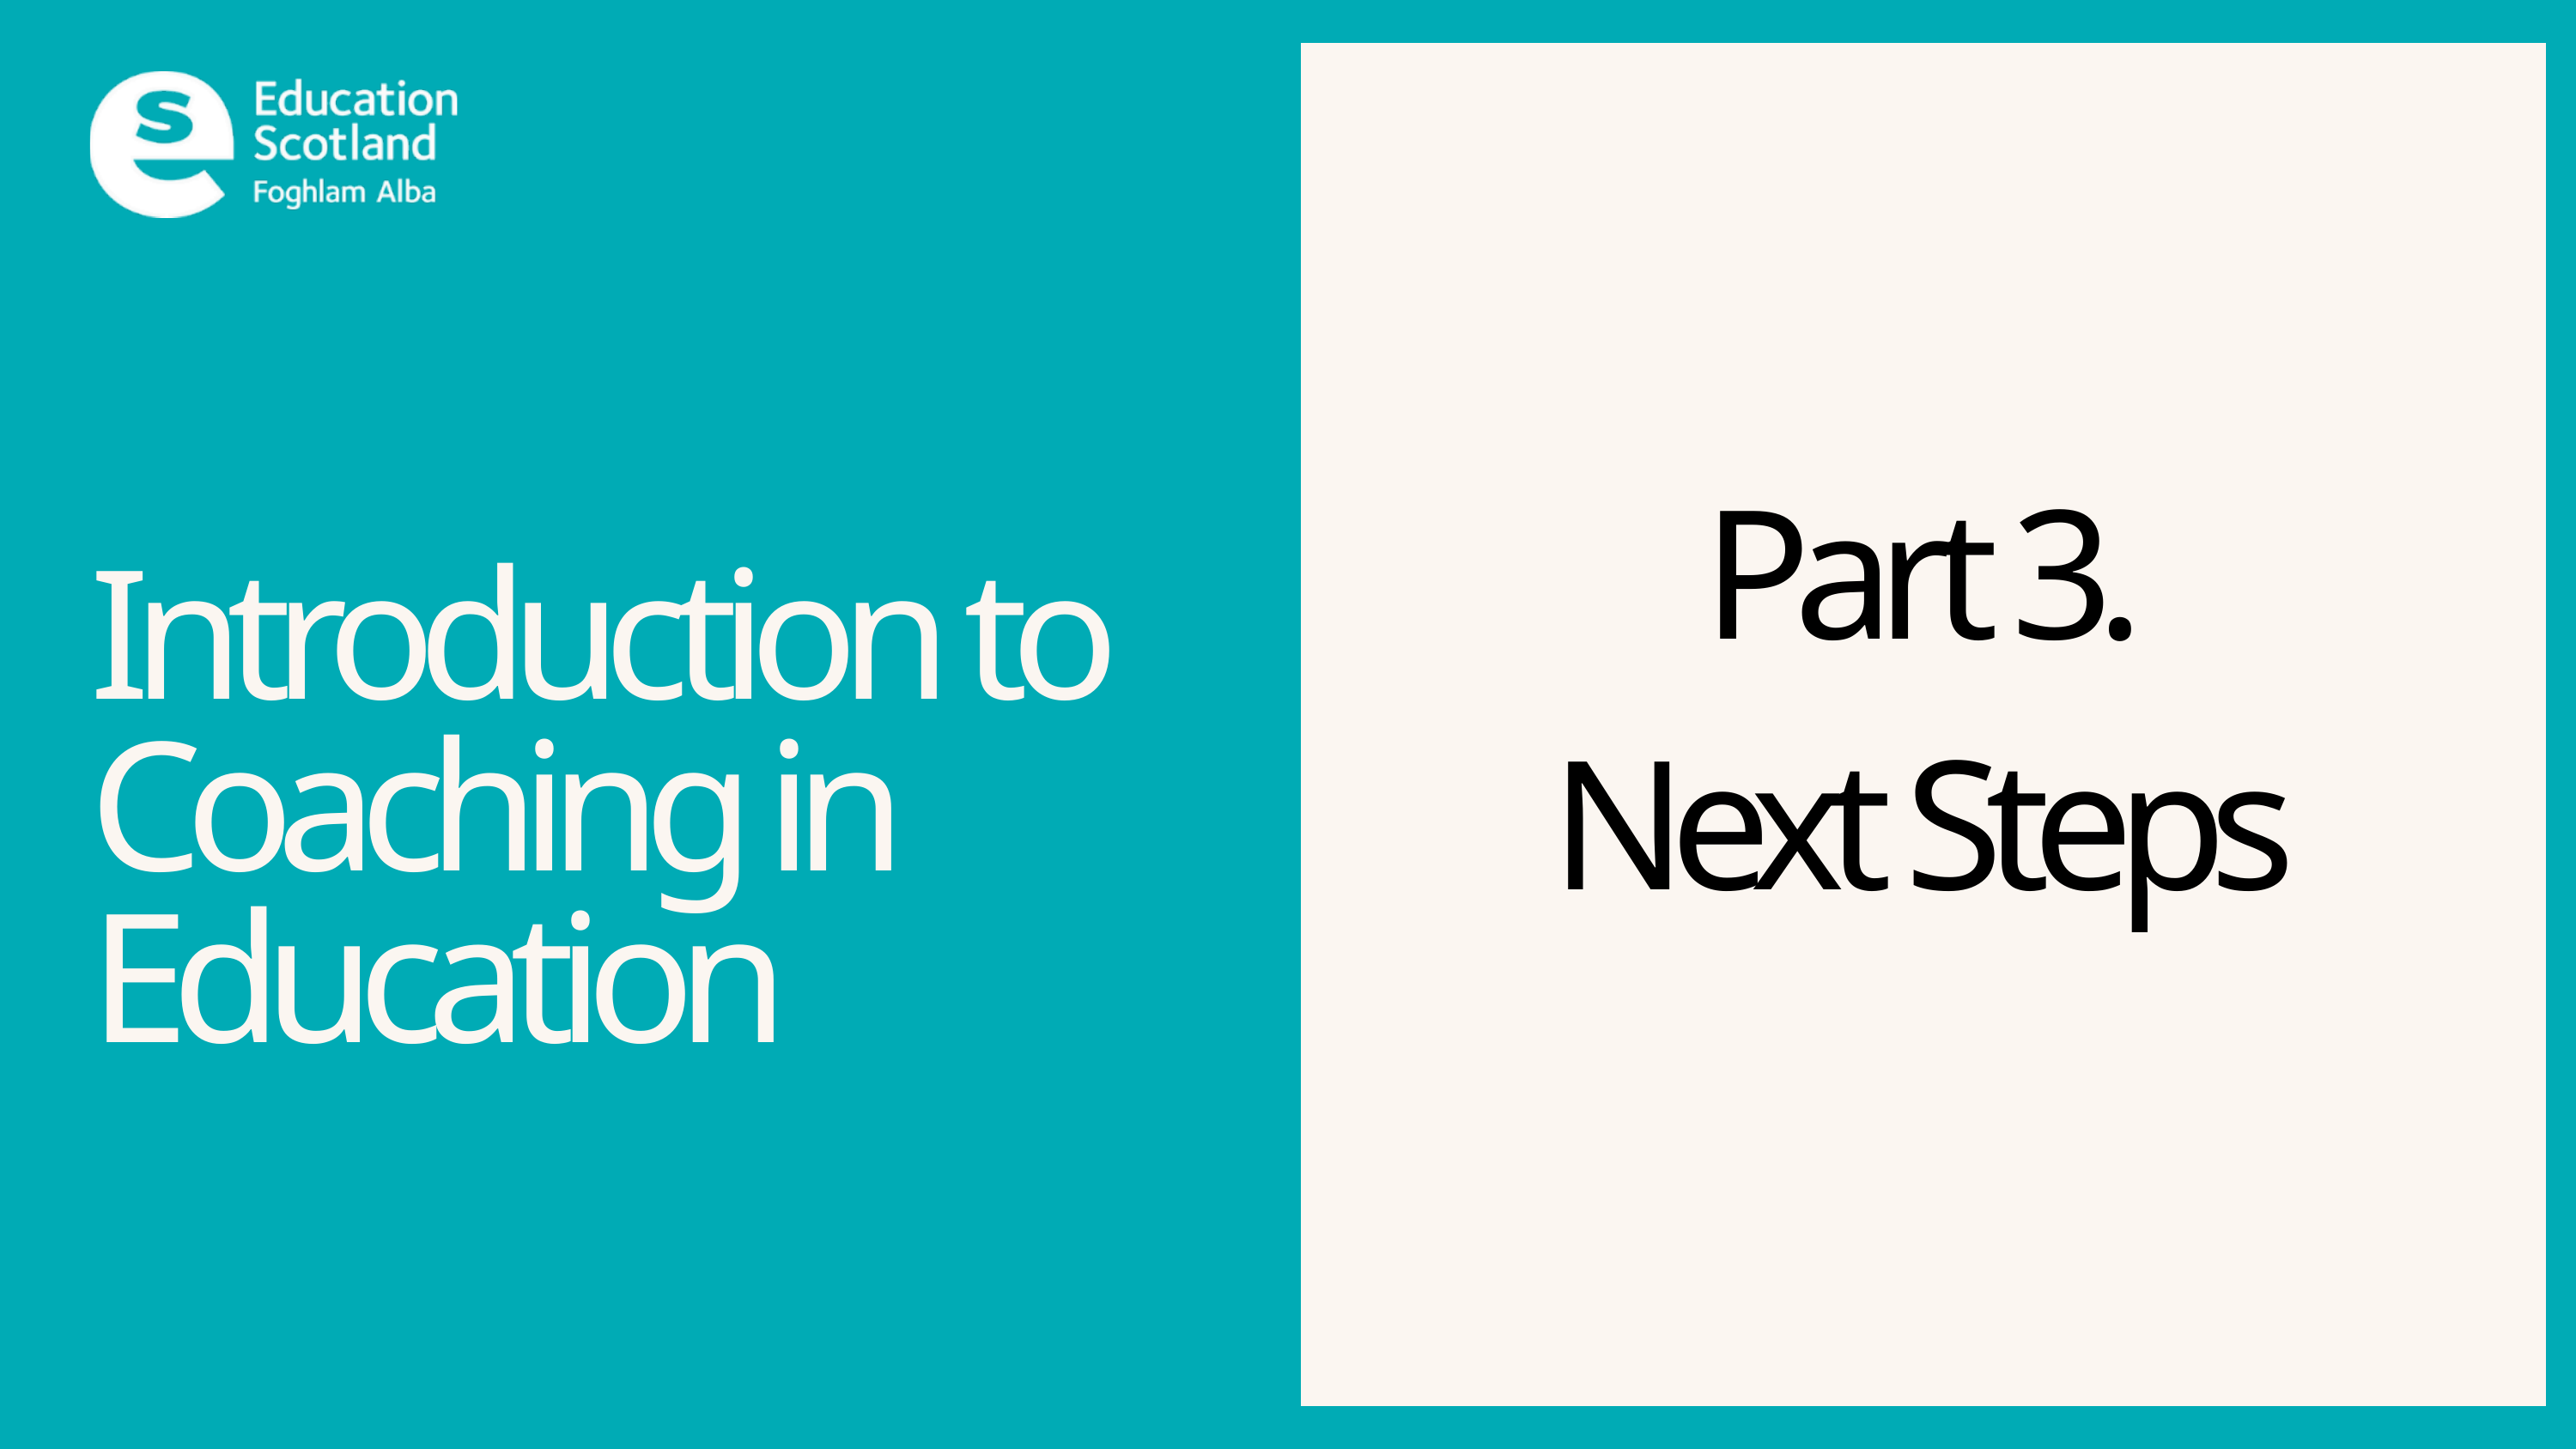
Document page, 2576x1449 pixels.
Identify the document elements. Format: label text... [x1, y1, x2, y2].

text_box [89, 71, 458, 219]
text_box Introduction to Coaching in Education​ [89, 563, 1238, 1079]
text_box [1300, 42, 2547, 1407]
